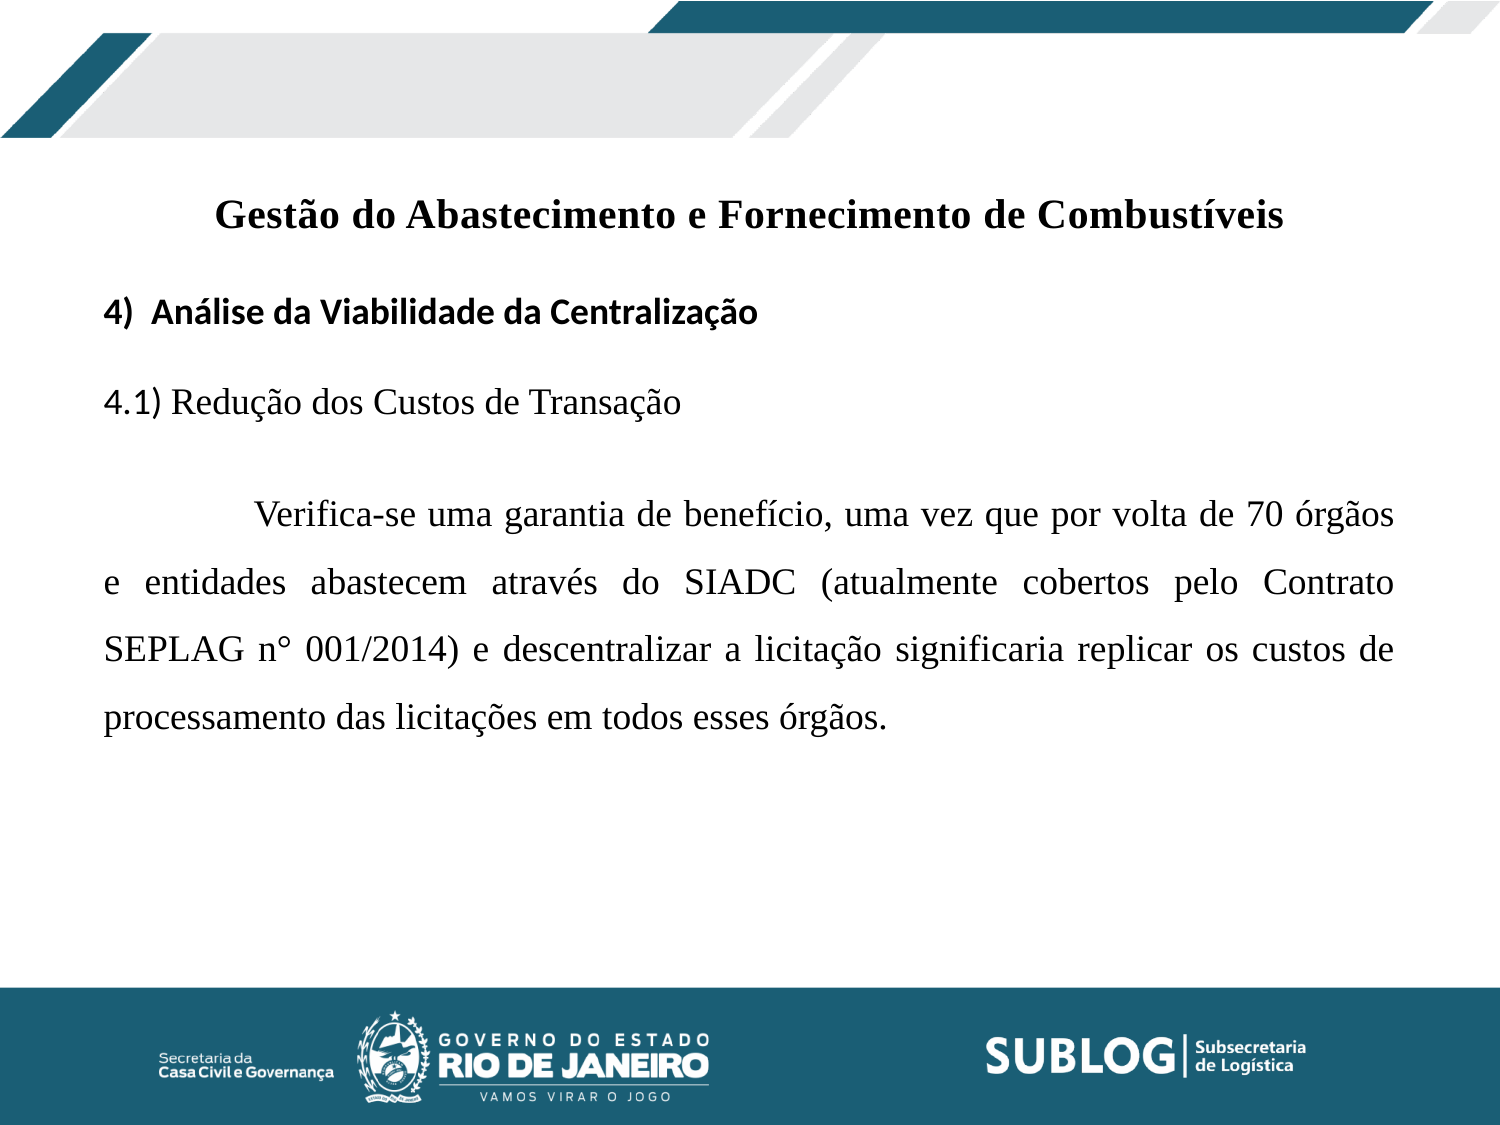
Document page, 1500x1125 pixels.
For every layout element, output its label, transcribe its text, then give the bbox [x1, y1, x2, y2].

text_box Gestão do Abastecimento e Fornecimento de Combustíveis 4) Análise da Viabilidade da Centralização 4.1) Redução dos Custos de Transação Verifica-se uma garantia de benefício, uma vez que por volta de 70 órgãos e entidades abastecem através do SIADC (atualmente cobertos pelo Contrato SEPLAG n° 001/2014) e descentralizar a licitação significaria replicar os custos de processamento das licitações em todos esses órgãos. [88, 559, 1412, 1125]
text_box [0, 453, 1500, 559]
picture [1412, 1, 1500, 138]
text_box Gestão do Abastecimento e Fornecimento de Combustíveis 4) Análise da Viabilidade da Centralização 4.1) Redução dos Custos de Transação Verifica-se uma garantia de benefício, uma vez que por volta de 70 órgãos e entidades abastecem através do SIADC (atualmente cobertos pelo Contrato SEPLAG n° 001/2014) e descentralizar a licitação significaria replicar os custos de processamento das licitações em todos esses órgãos. [88, 0, 1412, 453]
picture [0, 1, 88, 138]
